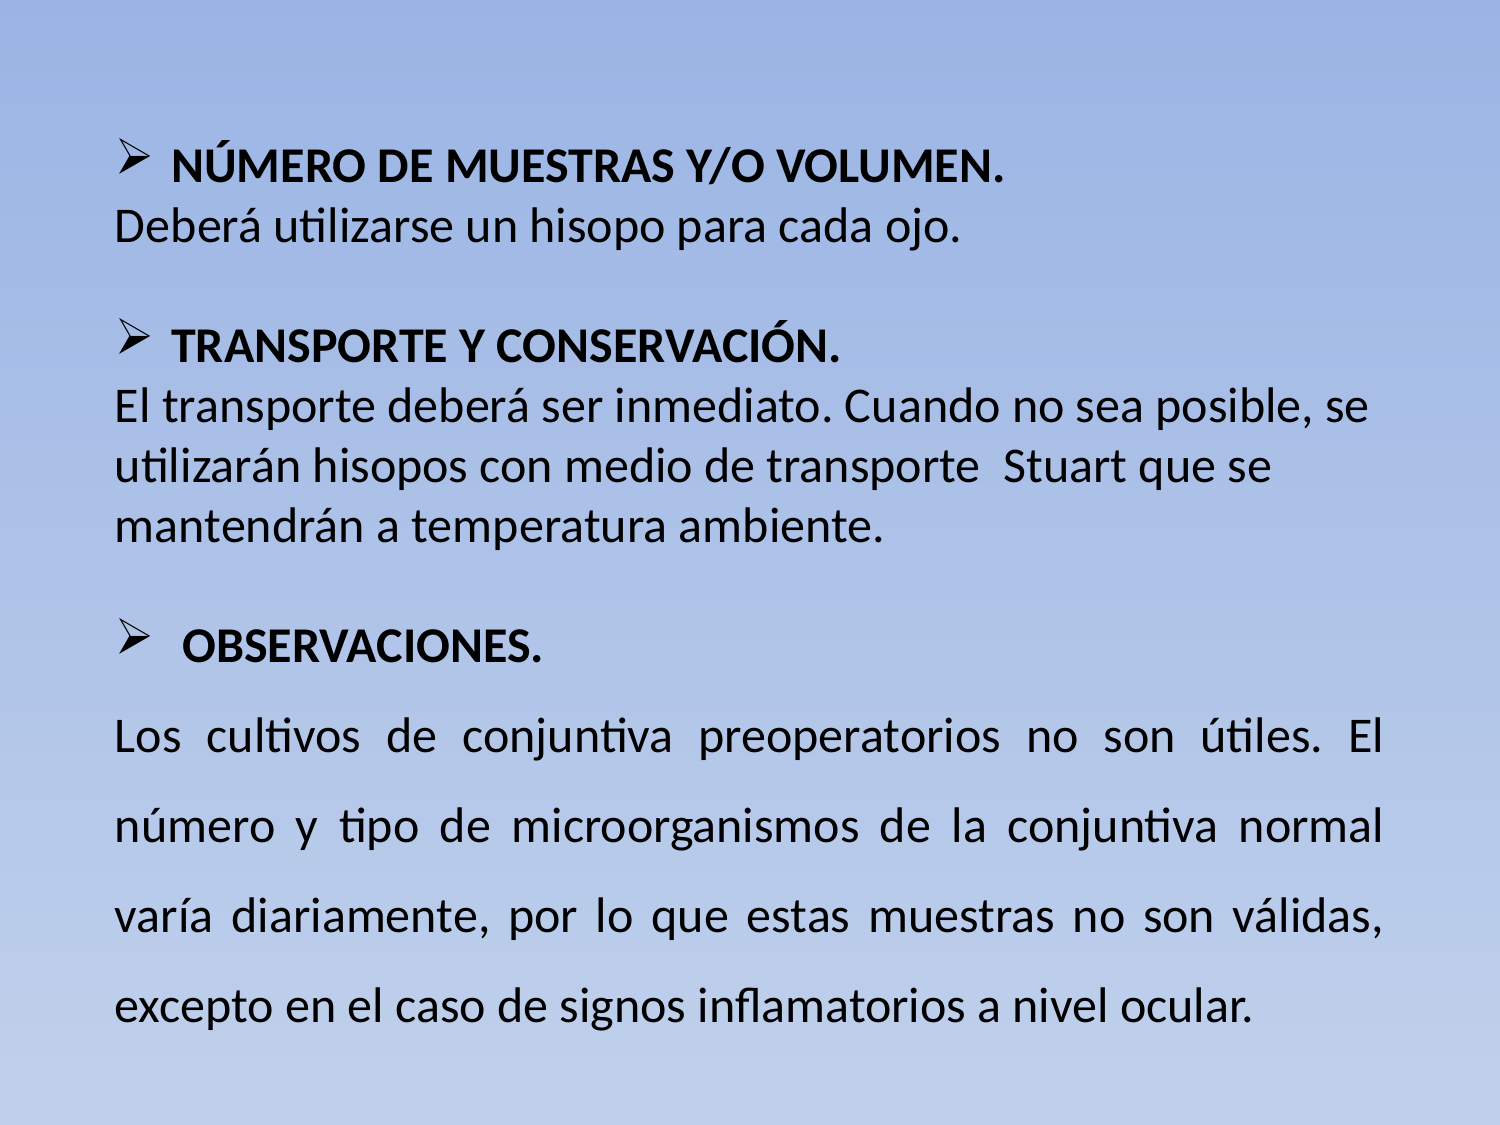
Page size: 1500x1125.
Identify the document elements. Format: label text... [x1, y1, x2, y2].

text_box NÚMERO DE MUESTRAS Y/O VOLUMEN. Deberá utilizarse un hisopo para cada ojo. TRANSPORTE Y CONSERVACIÓN. El transporte deberá ser inmediato. Cuando no sea posible, se utilizarán hisopos con medio de transporte Stuart que se mantendrán a temperatura ambiente. OBSERVACIONES. Los cultivos de conjuntiva preoperatorios no son útiles. El número y tipo de microorganismos de la conjuntiva normal varía diariamente, por lo que estas muestras no son válidas, excepto en el caso de signos inflamatorios a nivel ocular. [100, 125, 1400, 1041]
